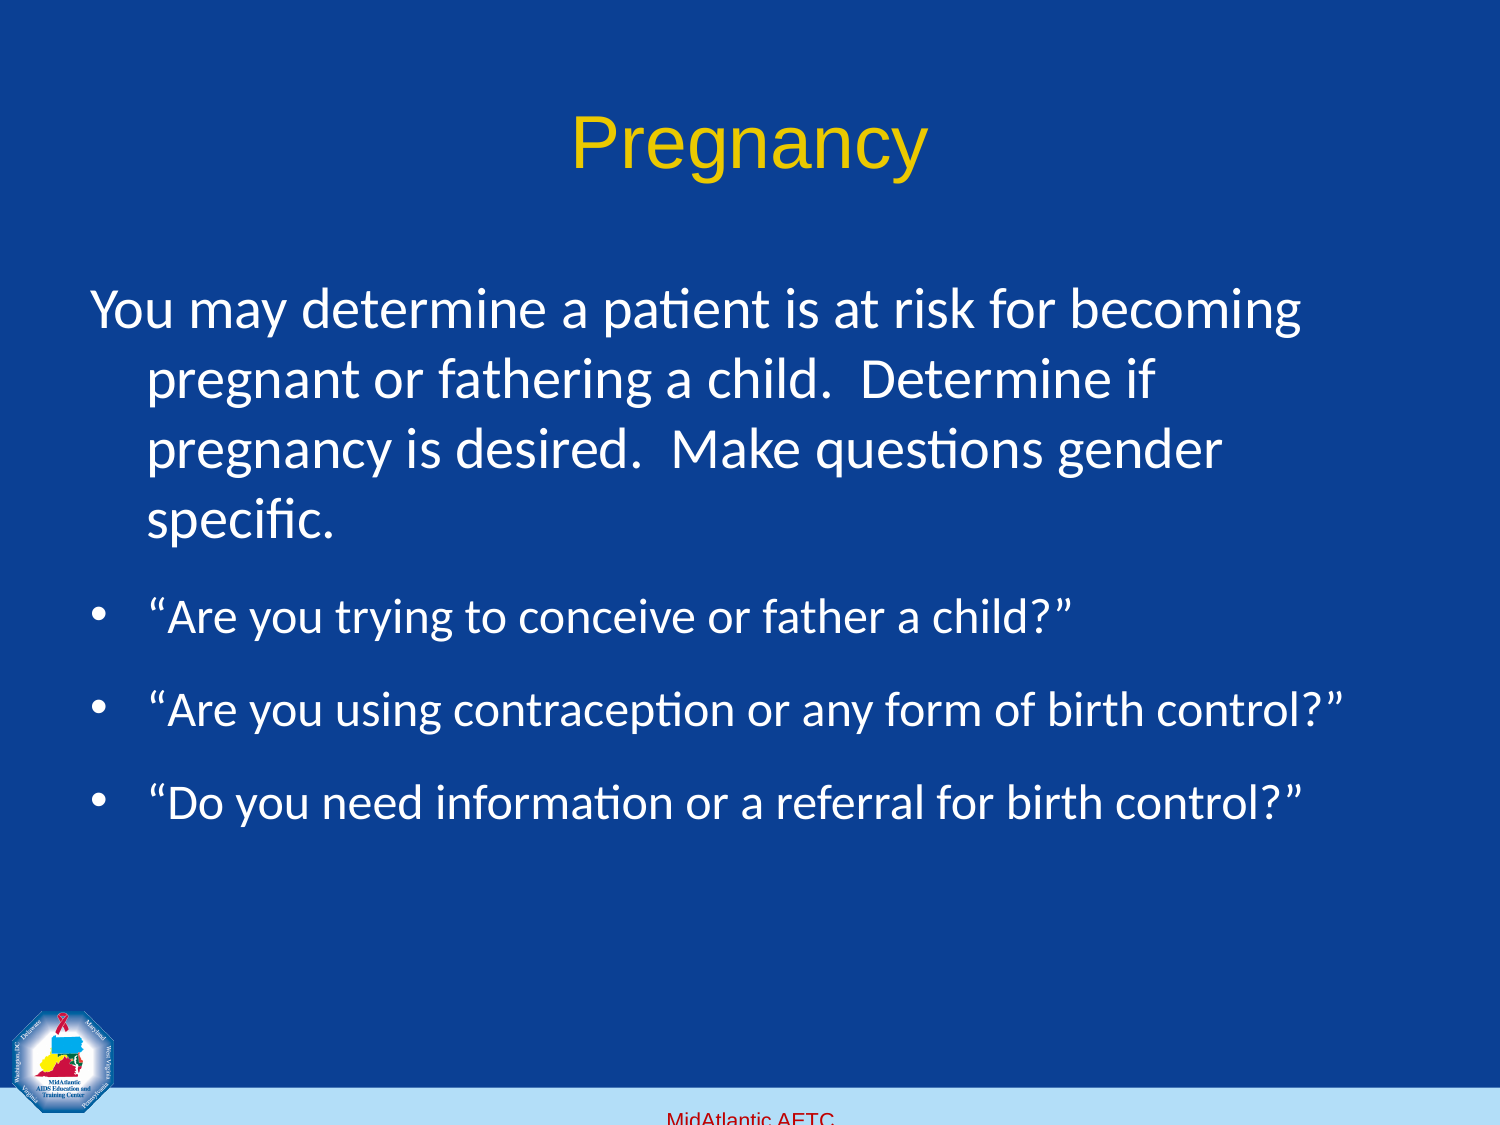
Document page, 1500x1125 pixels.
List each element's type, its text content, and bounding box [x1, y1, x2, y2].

title Pregnancy [75, 45, 1425, 233]
picture [12, 1011, 114, 1113]
list You may determine a patient is at risk for becoming pregnant or fathering a child. Determine if pregnancy is desired. Make questions gender specific. “Are you trying to conceive or father a child?” “Are you using contraception or any form of birth control?” “Do you need information or a referral for birth control?” [75, 262, 1425, 1005]
